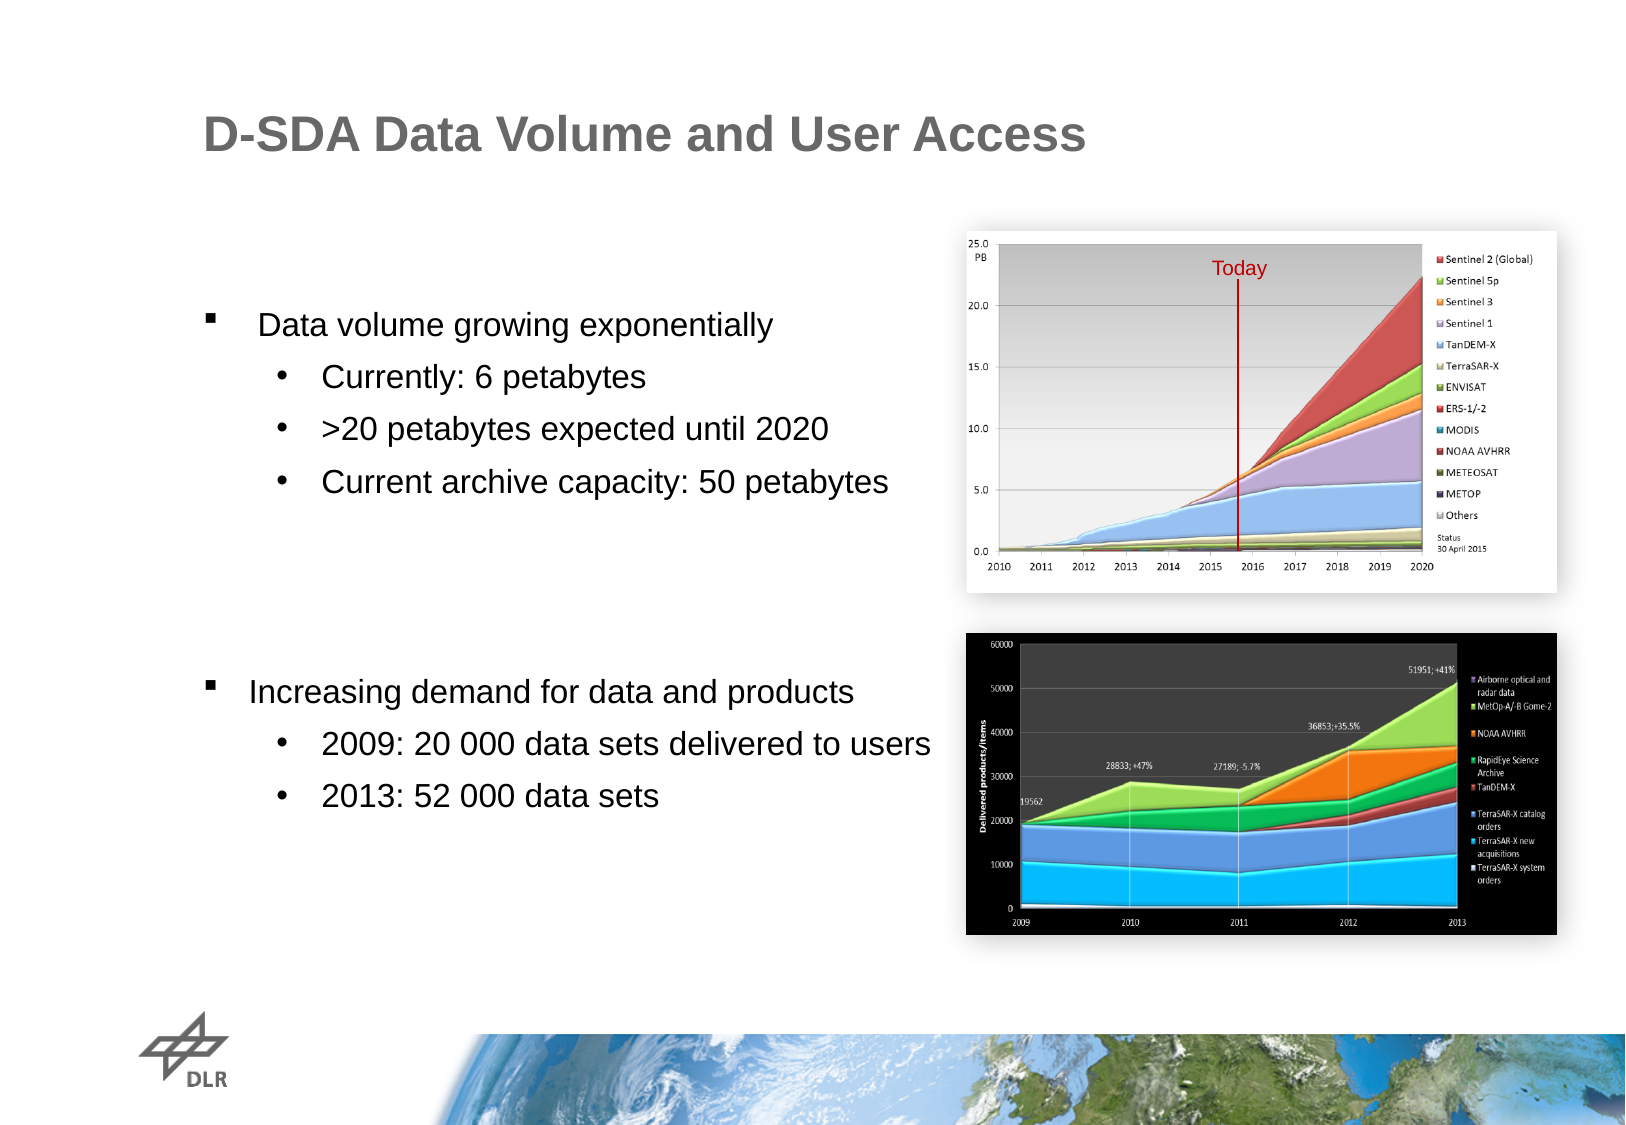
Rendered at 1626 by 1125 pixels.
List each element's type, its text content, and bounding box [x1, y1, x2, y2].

picture [965, 231, 1557, 593]
picture [0, 1007, 1625, 1125]
picture [965, 633, 1557, 935]
title D-SDA Data Volume and User Access [203, 101, 1508, 180]
list Data volume growing exponentially Currently: 6 petabytes >20 petabytes expected until 2020 Current archive capacity: 50 petabytes Increasing demand for data and products 2009: 20 000 data sets delivered to users 2013: 52 000 data sets [203, 302, 1571, 965]
